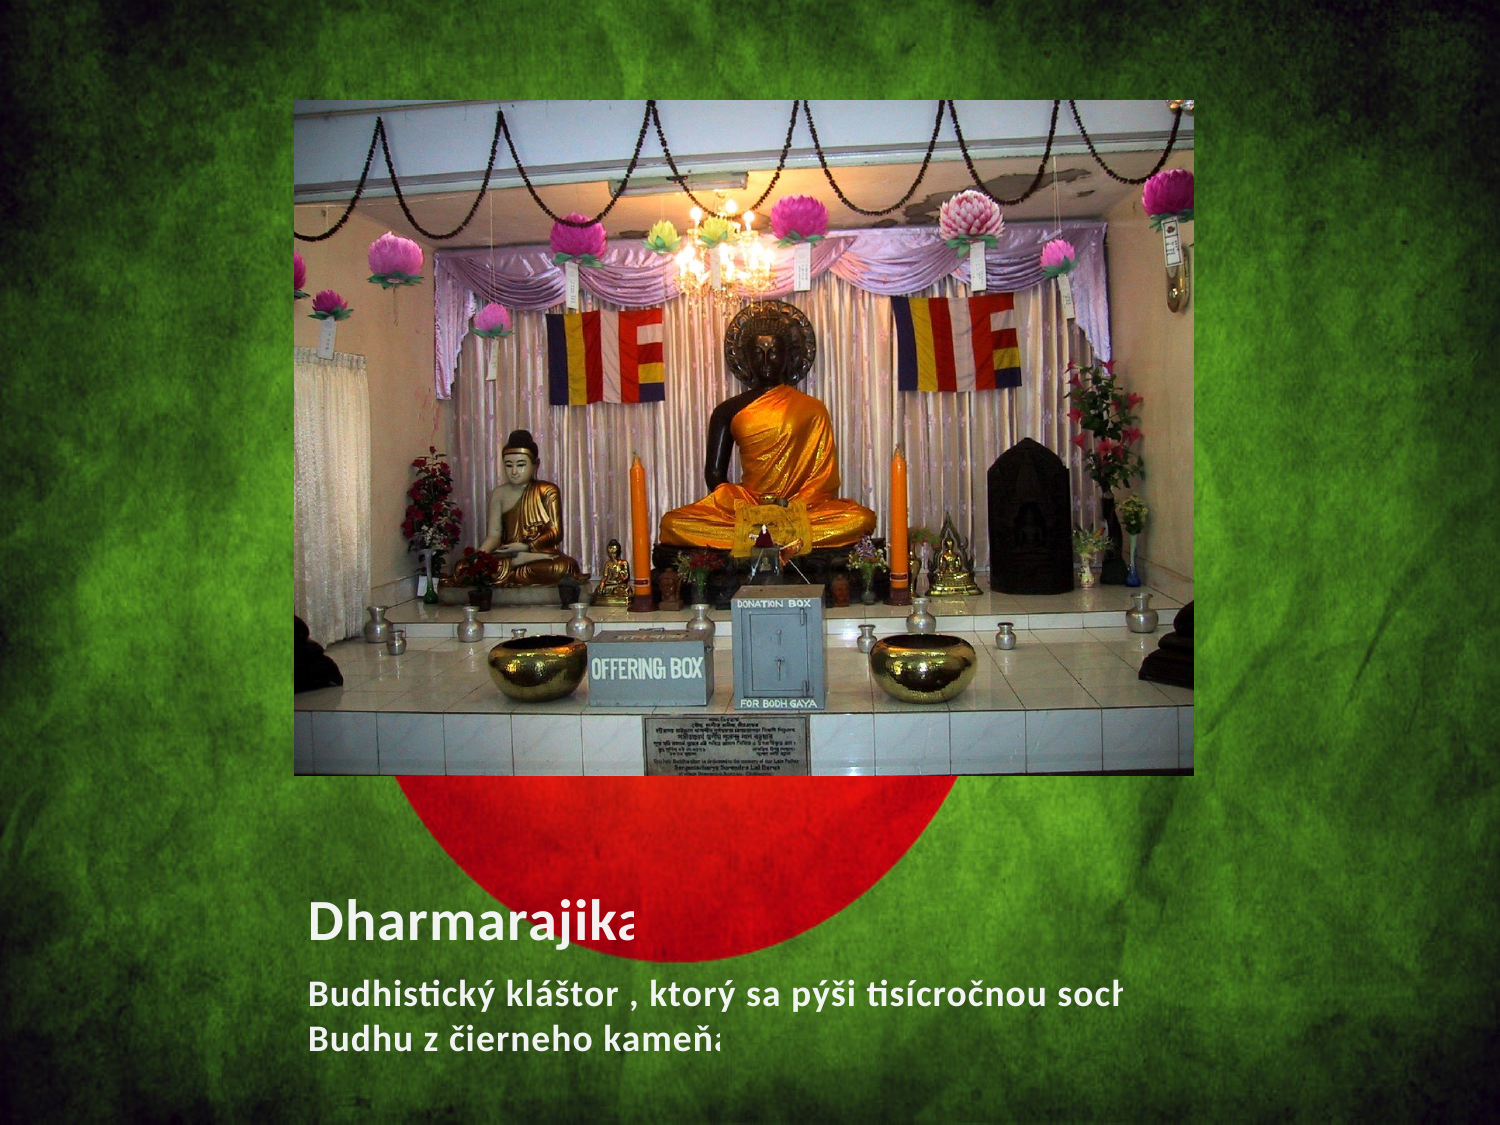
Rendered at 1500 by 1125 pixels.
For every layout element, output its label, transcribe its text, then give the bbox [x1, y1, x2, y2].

title Dharmarajika [292, 867, 1193, 960]
picture [0, 0, 1500, 1125]
list Budhistický kláštor , ktorý sa pýši tisícročnou sochou Budhu z čierneho kameňa. [292, 960, 1193, 1093]
